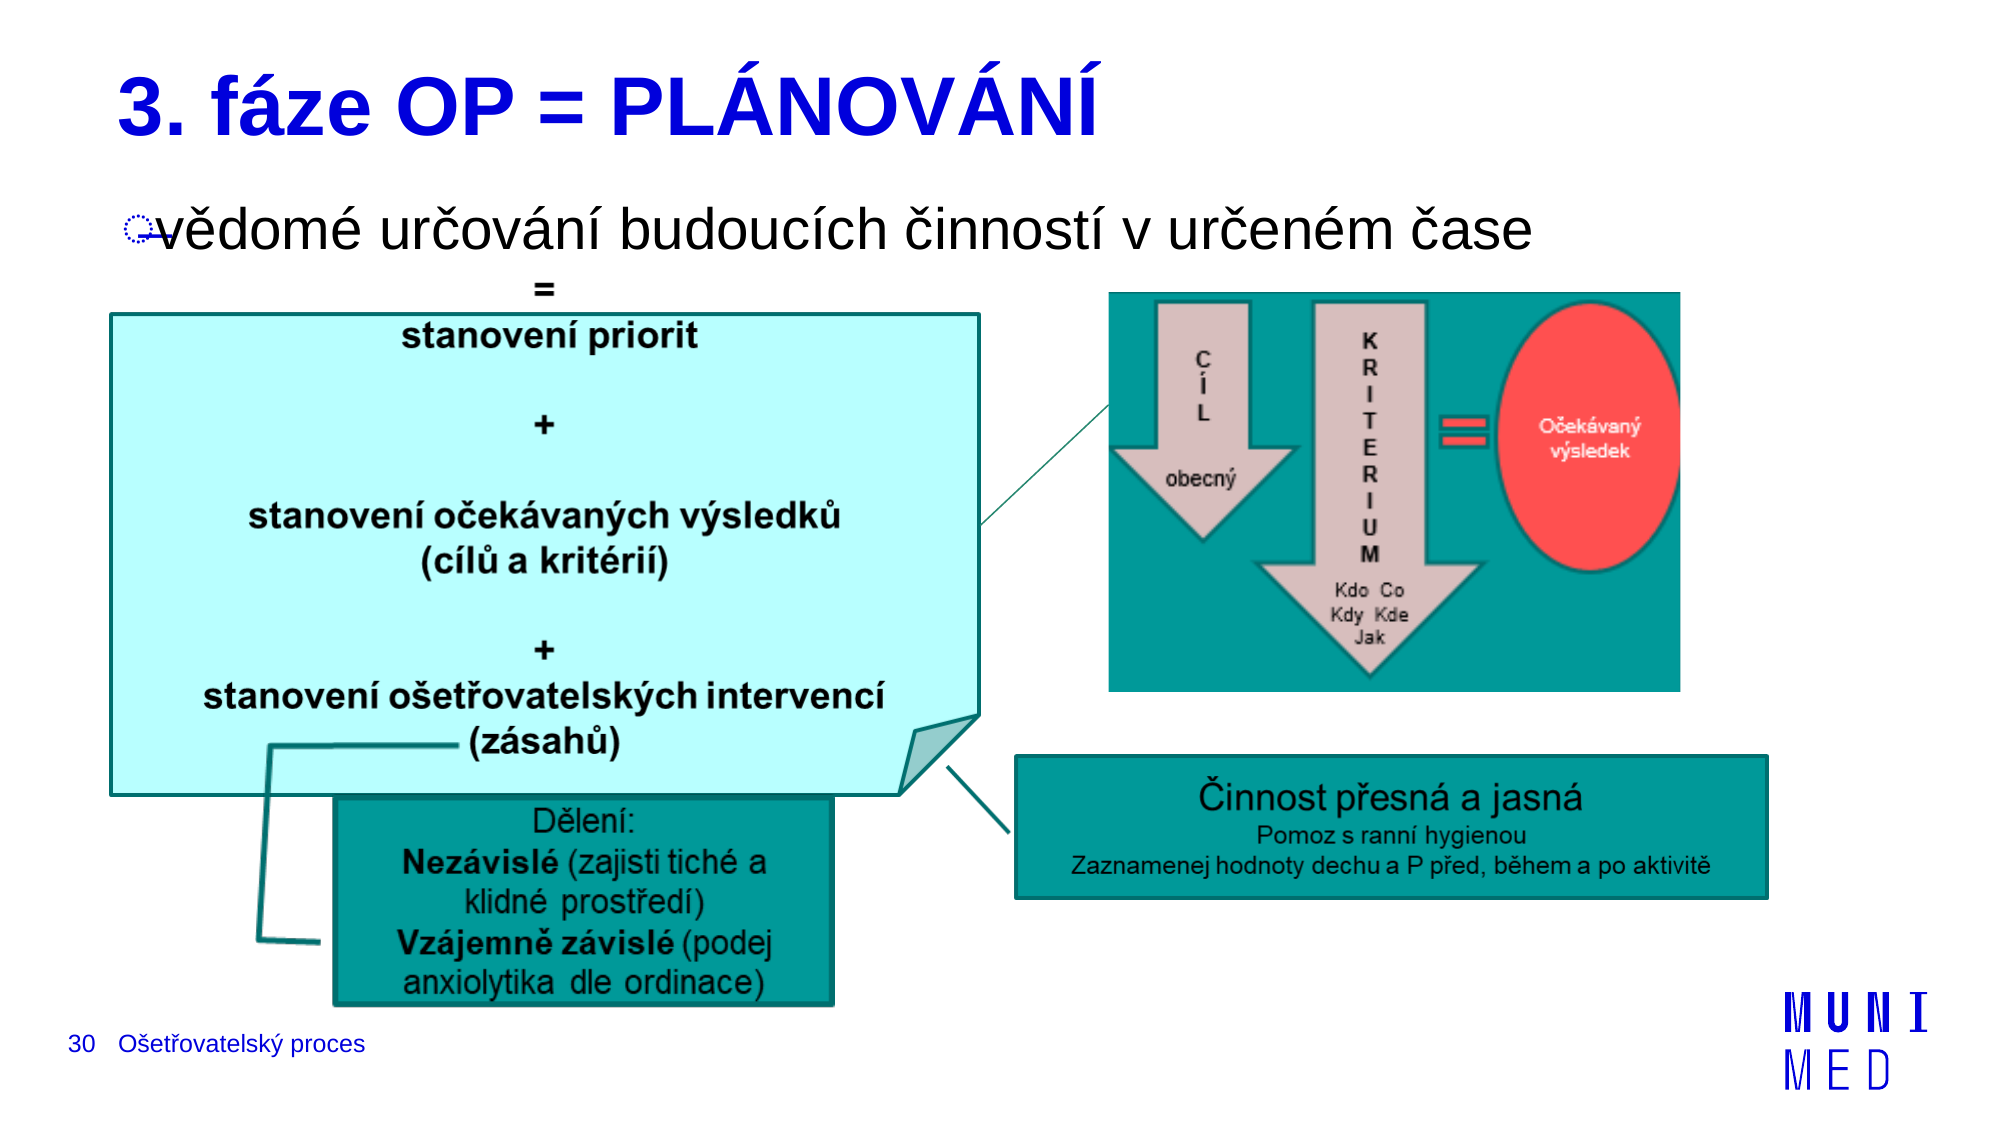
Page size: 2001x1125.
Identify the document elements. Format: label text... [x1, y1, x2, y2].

picture [1108, 292, 1681, 692]
slide_number 30 [67, 1021, 110, 1063]
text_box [979, 404, 1109, 526]
title 3. fáze OP = Plánování [117, 68, 1882, 143]
list vědomé určování budoucích činností v určeném čase [109, 185, 1874, 866]
footer Ošetřovatelský proces [118, 1021, 1418, 1063]
picture [108, 253, 1769, 1022]
